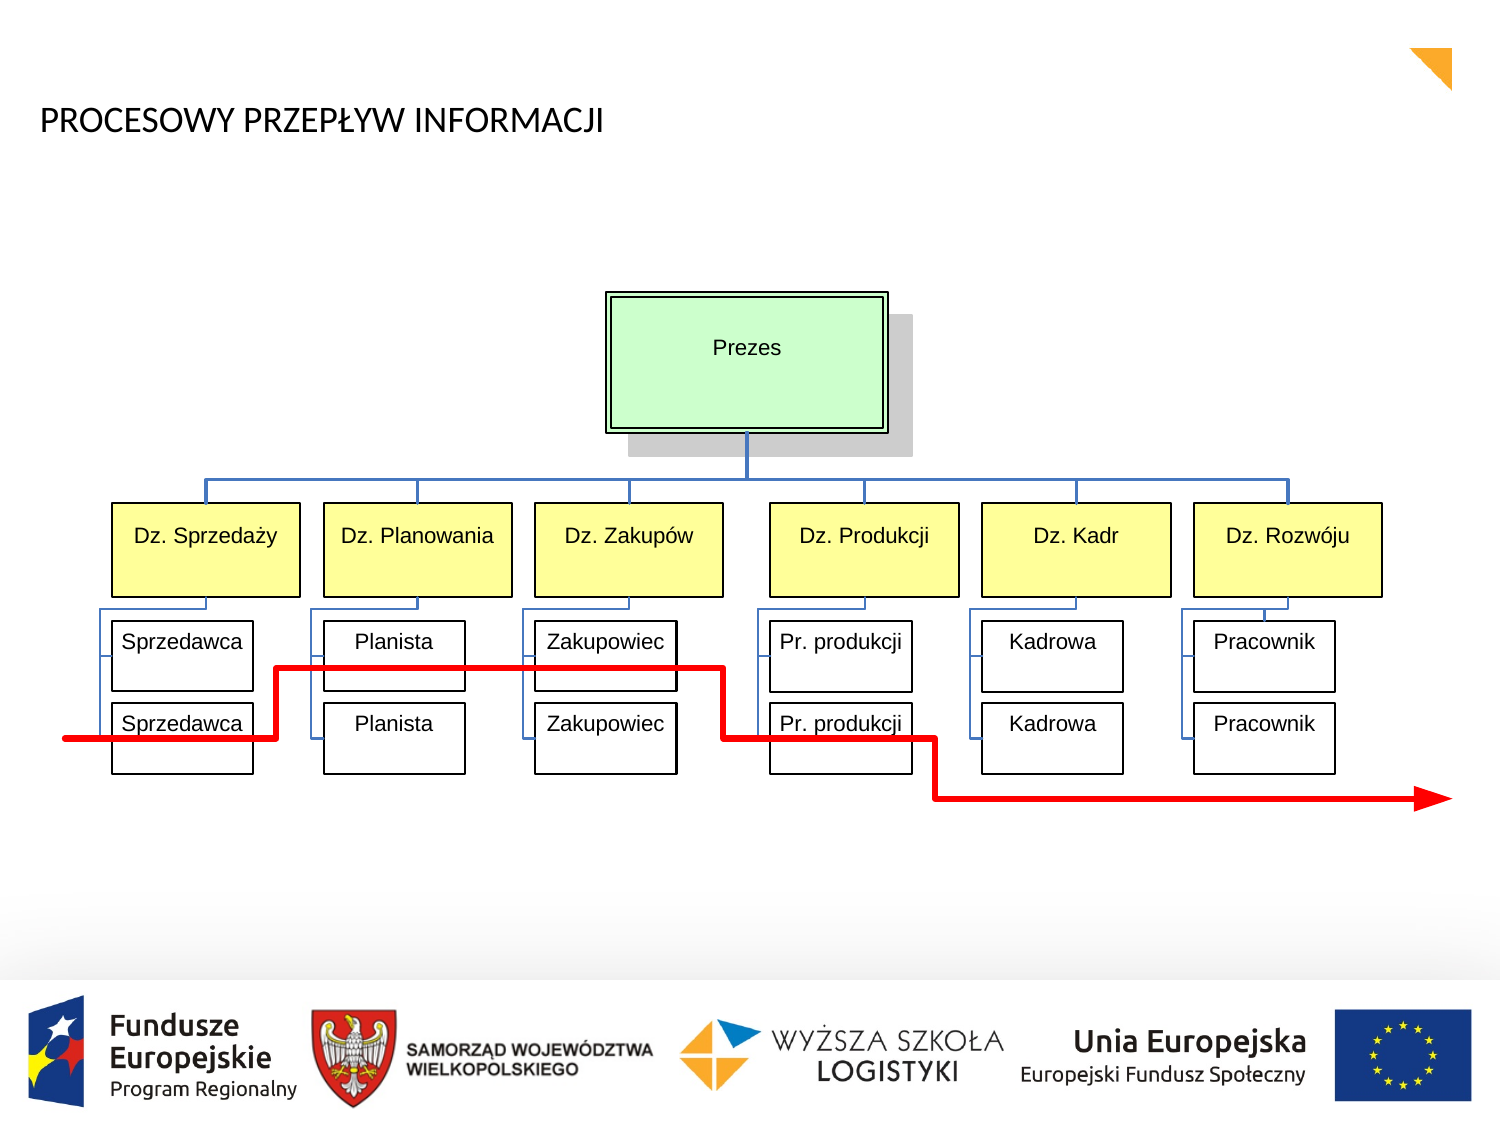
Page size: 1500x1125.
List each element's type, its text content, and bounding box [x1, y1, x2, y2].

picture [0, 1, 1500, 1125]
text_box PROCESOWY PRZEPŁYW INFORMACJI [24, 87, 1200, 148]
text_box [58, 287, 1457, 815]
